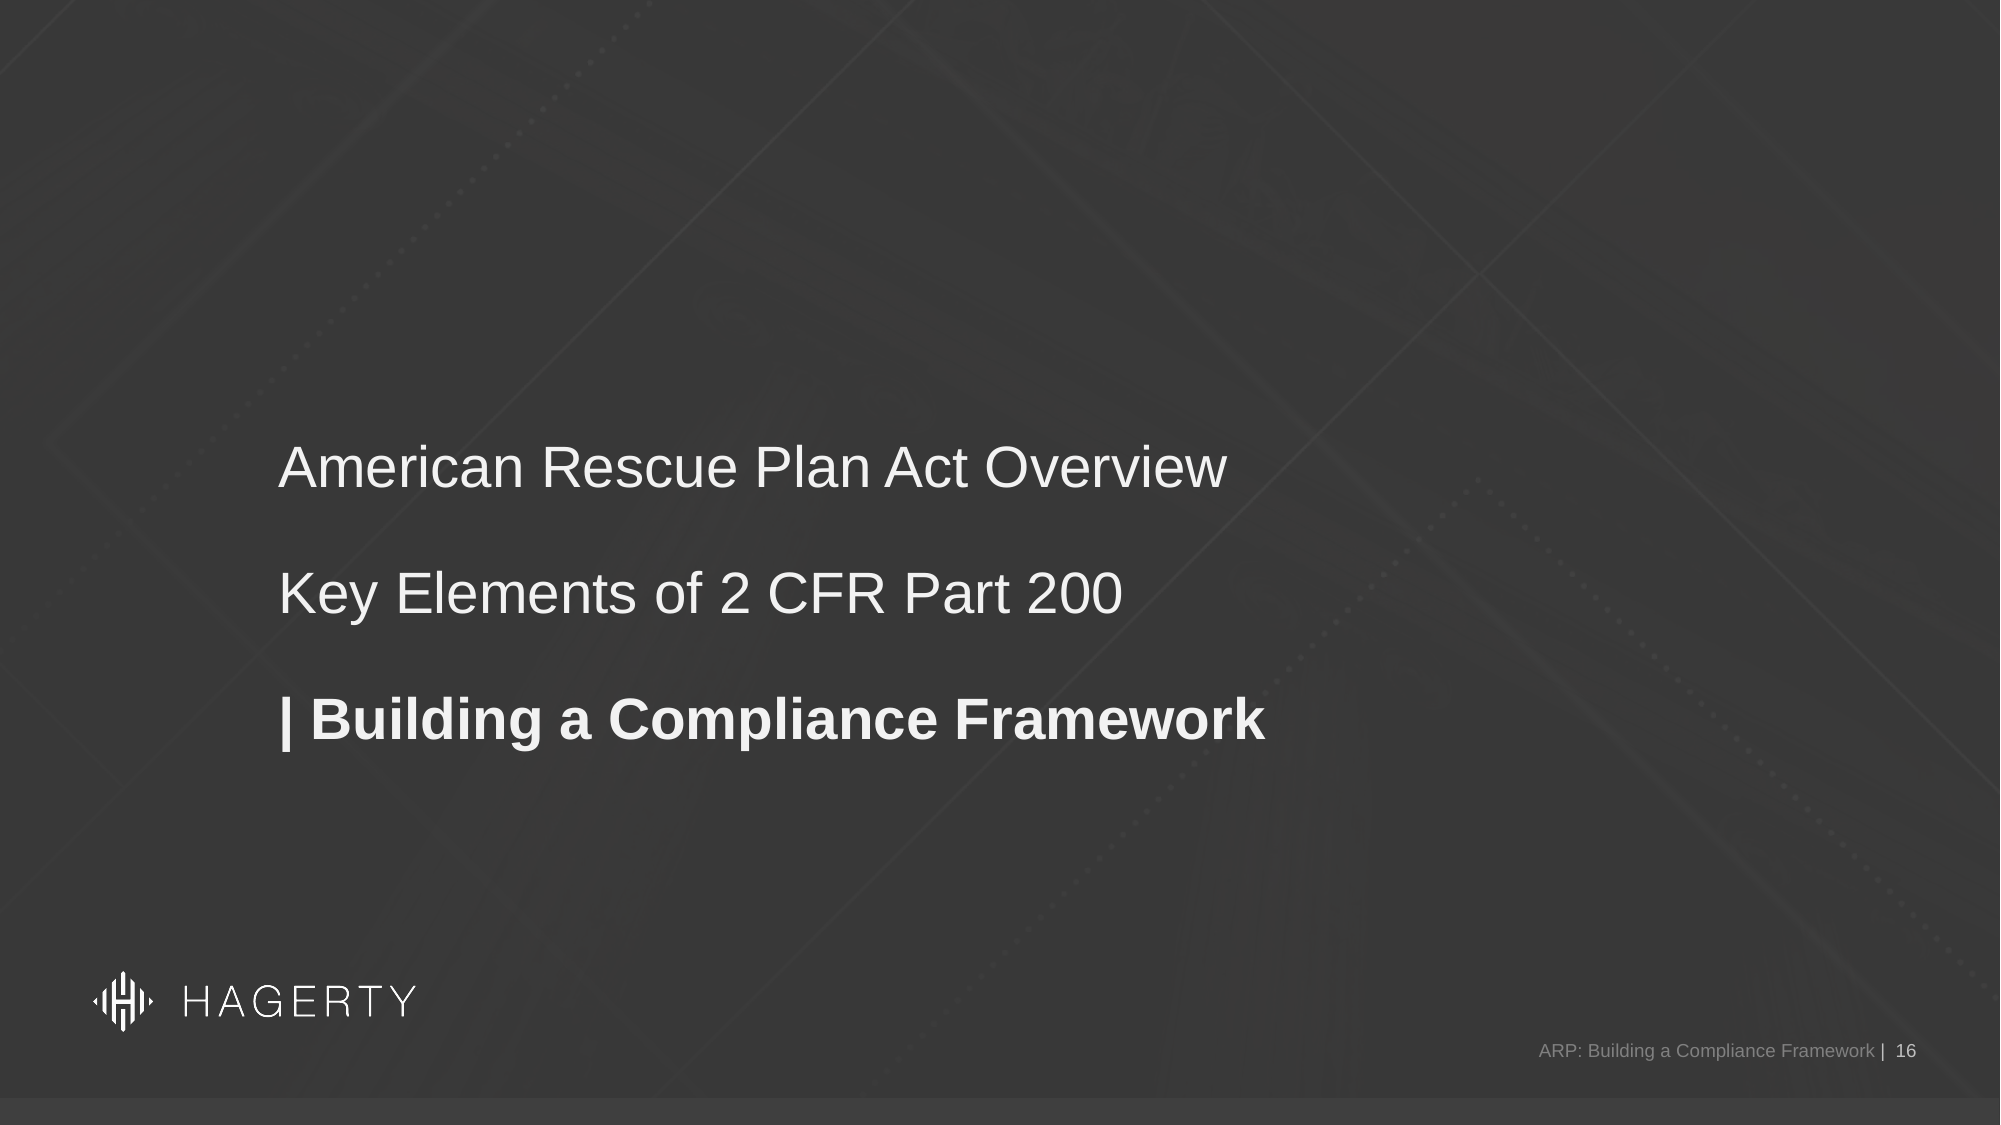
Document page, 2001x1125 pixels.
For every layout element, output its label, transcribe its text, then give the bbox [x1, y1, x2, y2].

title American Rescue Plan Act Overview Key Elements of 2 CFR Part 200 | Building a Compliance Framework [278, 372, 1722, 753]
picture [91, 970, 417, 1032]
text_box ARP: Building a Compliance Framework | 16 [718, 1031, 1932, 1076]
